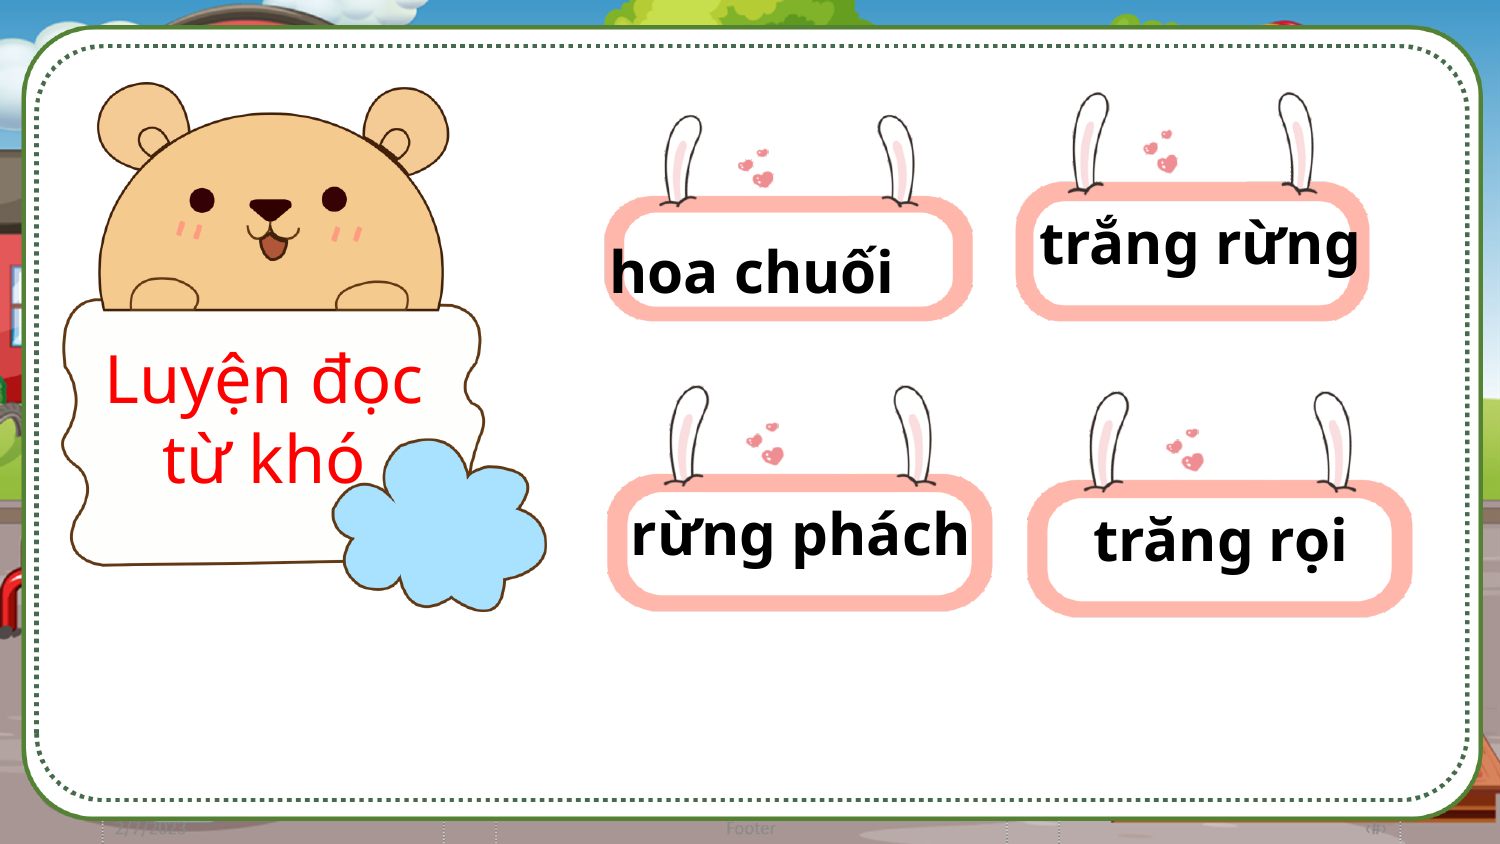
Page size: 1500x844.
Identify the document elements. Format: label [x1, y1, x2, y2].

text_box [560, 294, 1039, 626]
picture [0, 0, 1500, 844]
text_box [560, 31, 967, 294]
text_box [980, 300, 1459, 632]
text_box [972, 0, 1413, 299]
text_box [60, 82, 548, 613]
